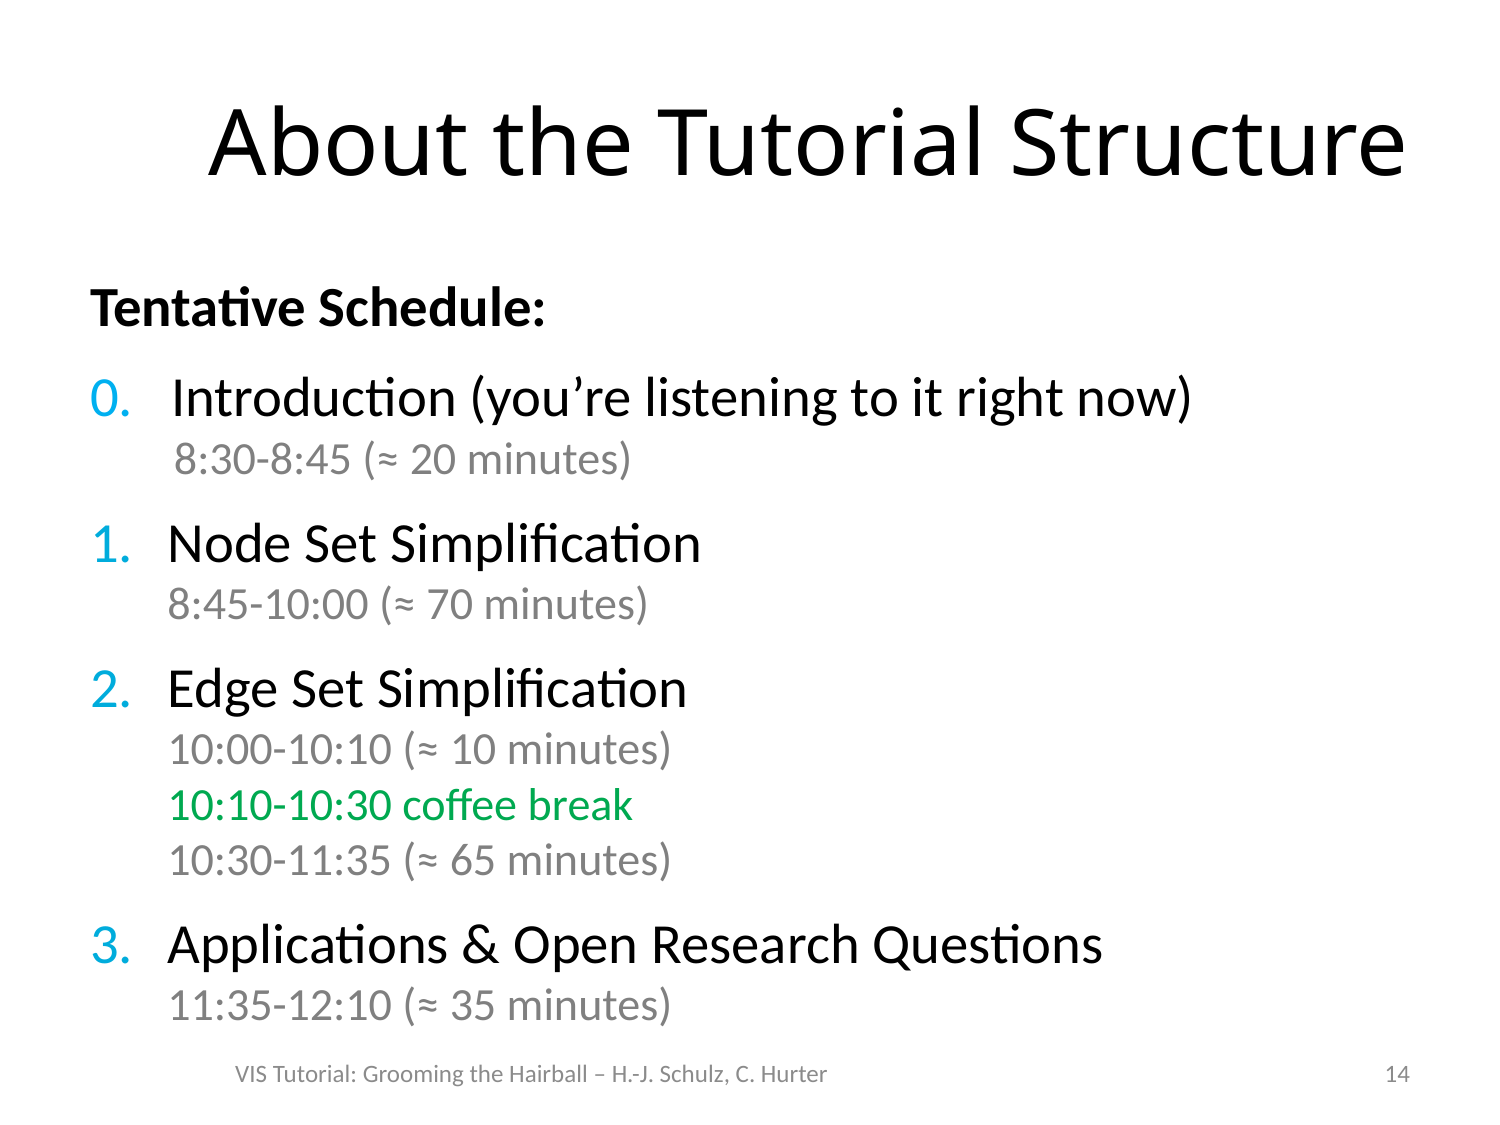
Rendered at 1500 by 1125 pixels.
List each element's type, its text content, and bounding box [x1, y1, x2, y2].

title About the Tutorial Structure [75, 45, 1425, 233]
footer VIS Tutorial: Grooming the Hairball – H.-J. Schulz, C. Hurter [76, 1042, 988, 1103]
slide_number 14 [1074, 1042, 1425, 1103]
list Tentative Schedule: 0. Introduction (you’re listening to it right now) 8:30-8:45 (≈ 20 minutes) Node Set Simplification 8:45-10:00 (≈ 70 minutes) Edge Set Simplification 10:00-10:10 (≈ 10 minutes) 10:10-10:30 coffee break 10:30-11:35 (≈ 65 minutes) Applications & Open Research Questions 11:35-12:10 (≈ 35 minutes) [75, 262, 1425, 1043]
